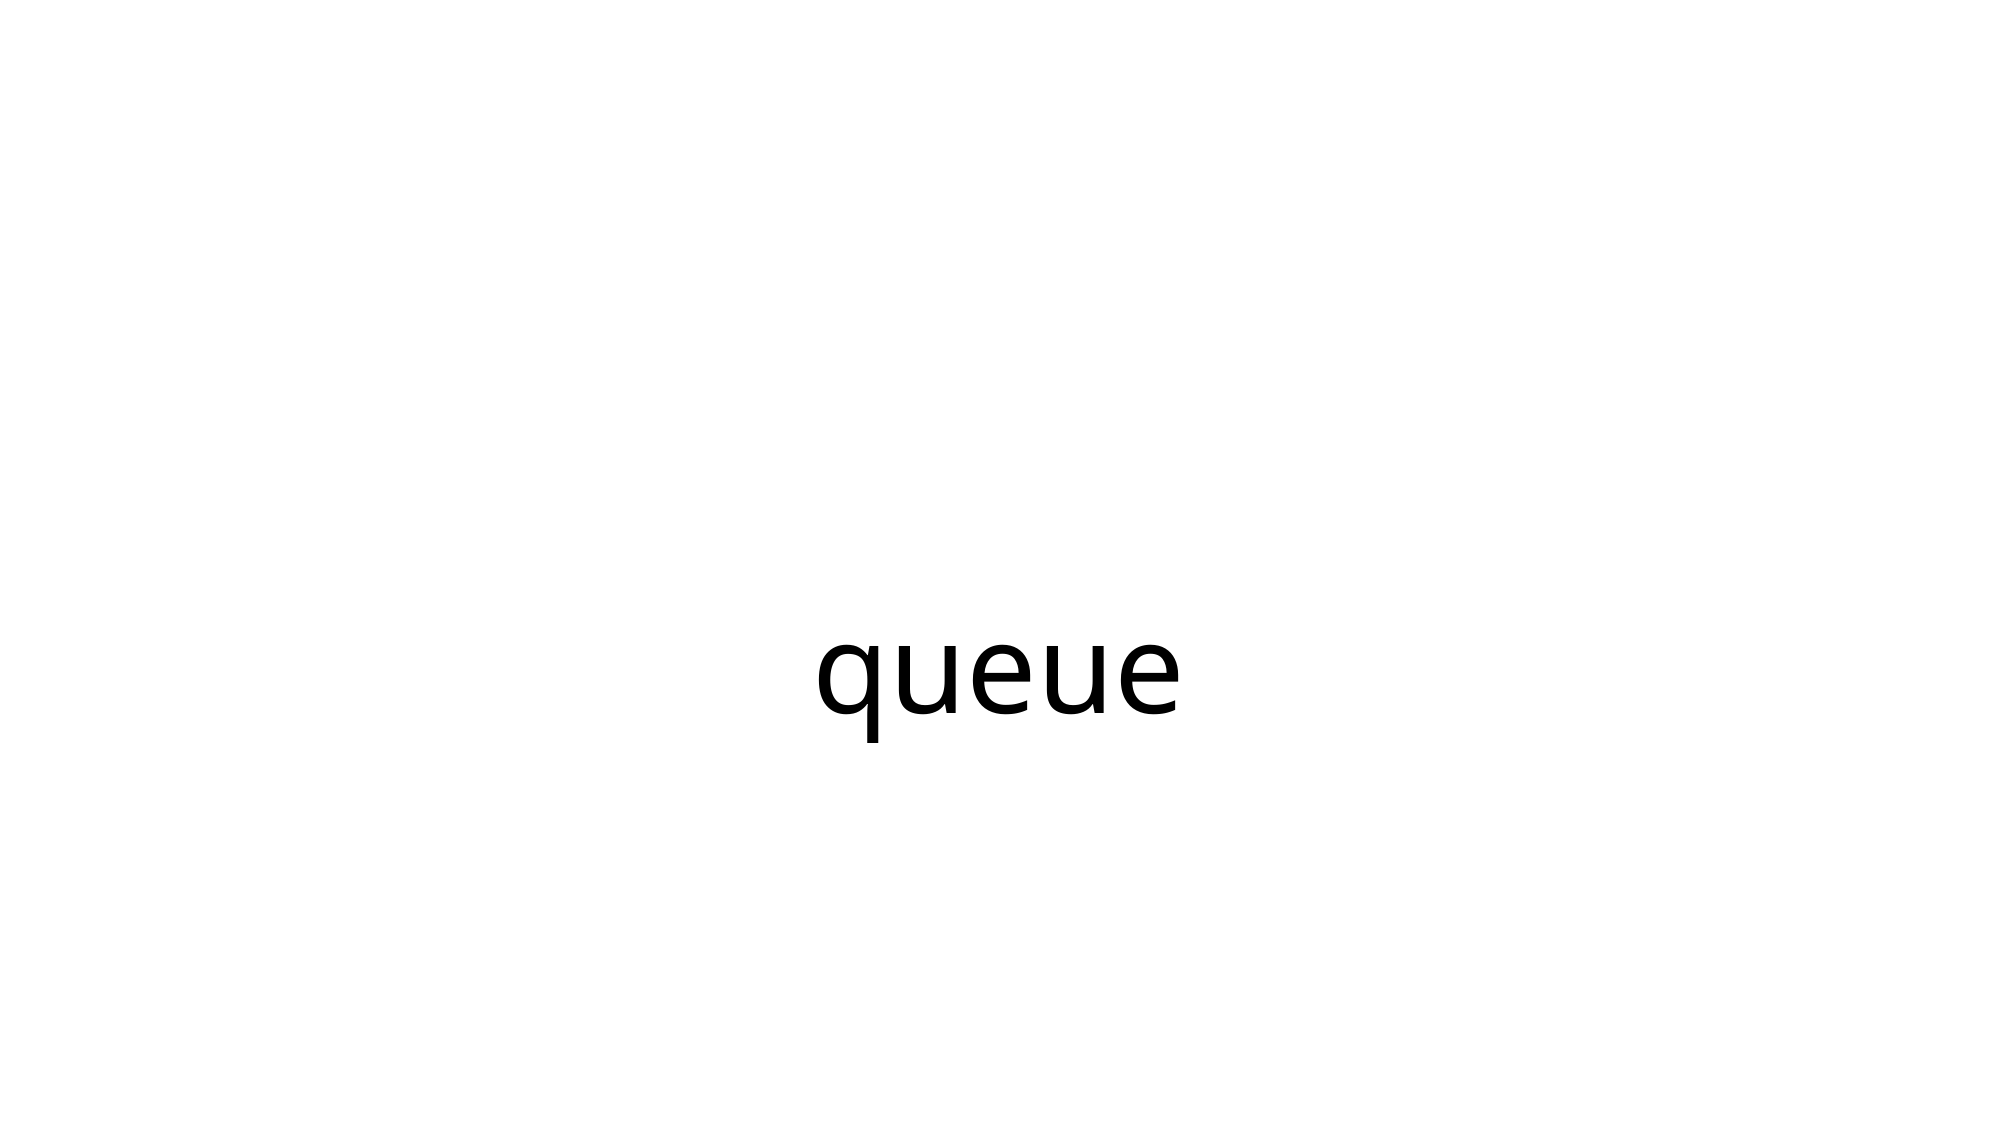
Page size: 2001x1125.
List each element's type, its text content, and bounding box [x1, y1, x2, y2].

title queue [136, 505, 1862, 749]
